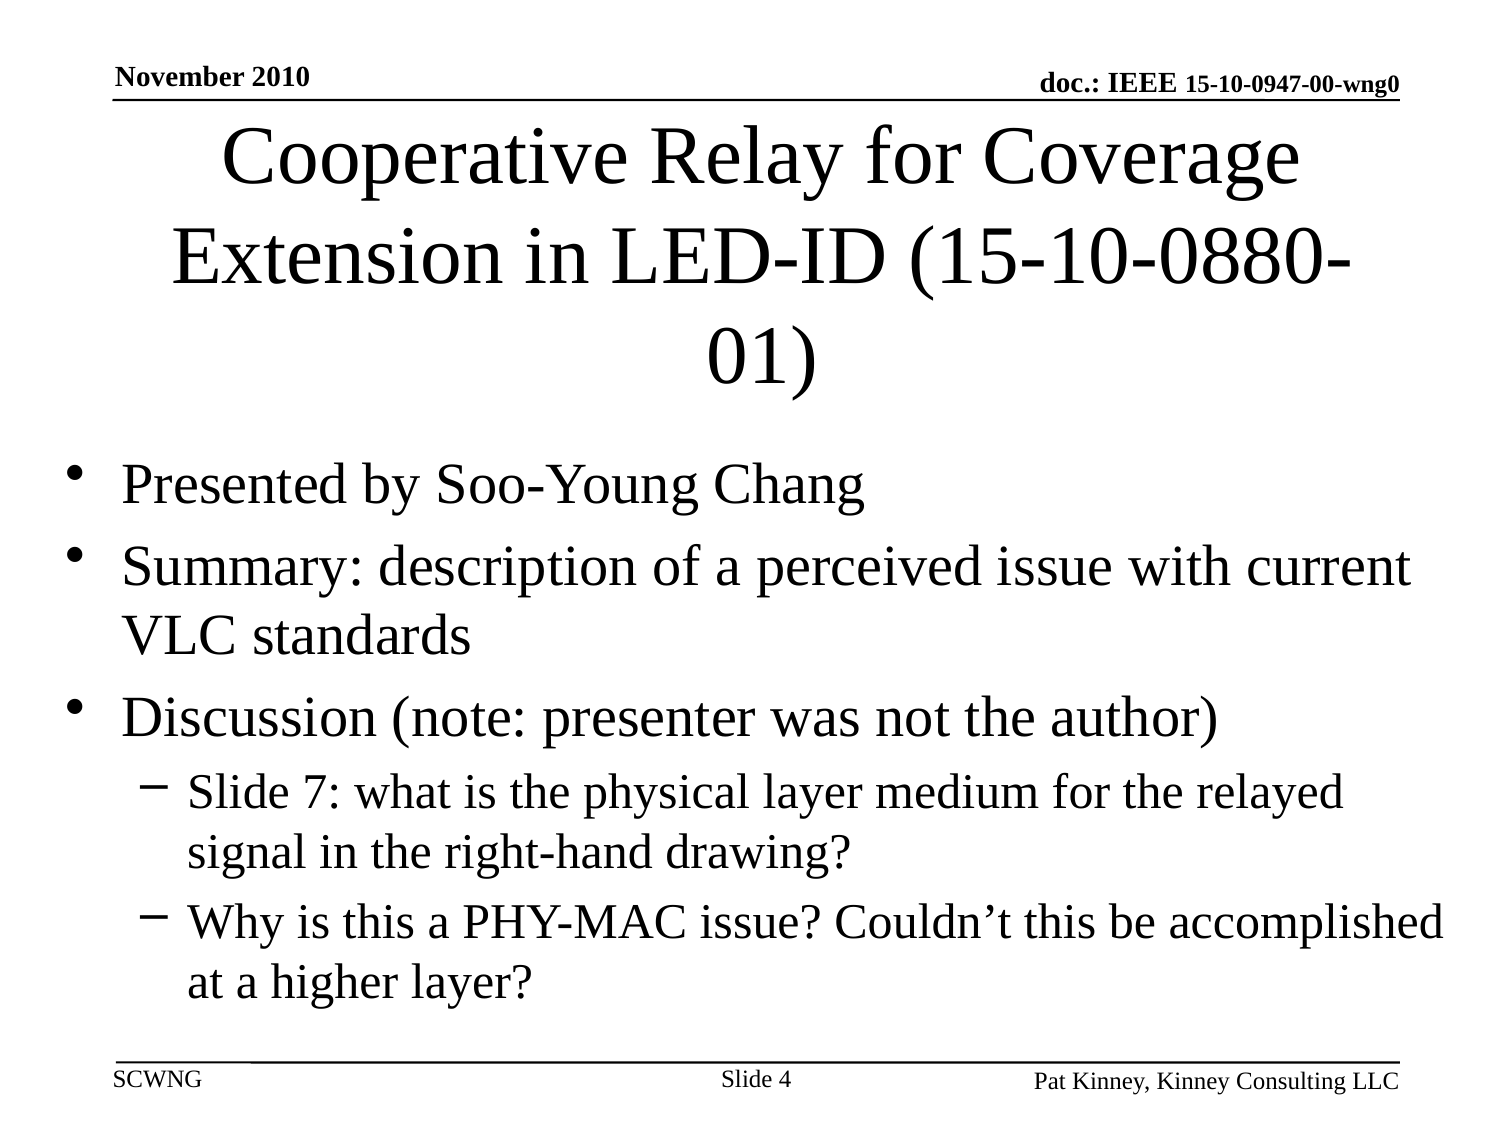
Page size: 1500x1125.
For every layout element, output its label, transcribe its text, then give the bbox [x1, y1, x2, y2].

footer Pat Kinney, Kinney Consulting LLC [999, 1064, 1401, 1125]
list Presented by Soo-Young Chang Summary: description of a perceived issue with current VLC standards Discussion (note: presenter was not the author) Slide 7: what is the physical layer medium for the relayed signal in the right-hand drawing? Why is this a PHY-MAC issue? Couldn’t this be accomplished at a higher layer? [49, 437, 1476, 888]
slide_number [99, 49, 413, 91]
slide_number Slide 4 [712, 1061, 800, 1093]
title Cooperative Relay for Coverage Extension in LED-ID (15-10-0880-01) [124, 137, 1401, 363]
